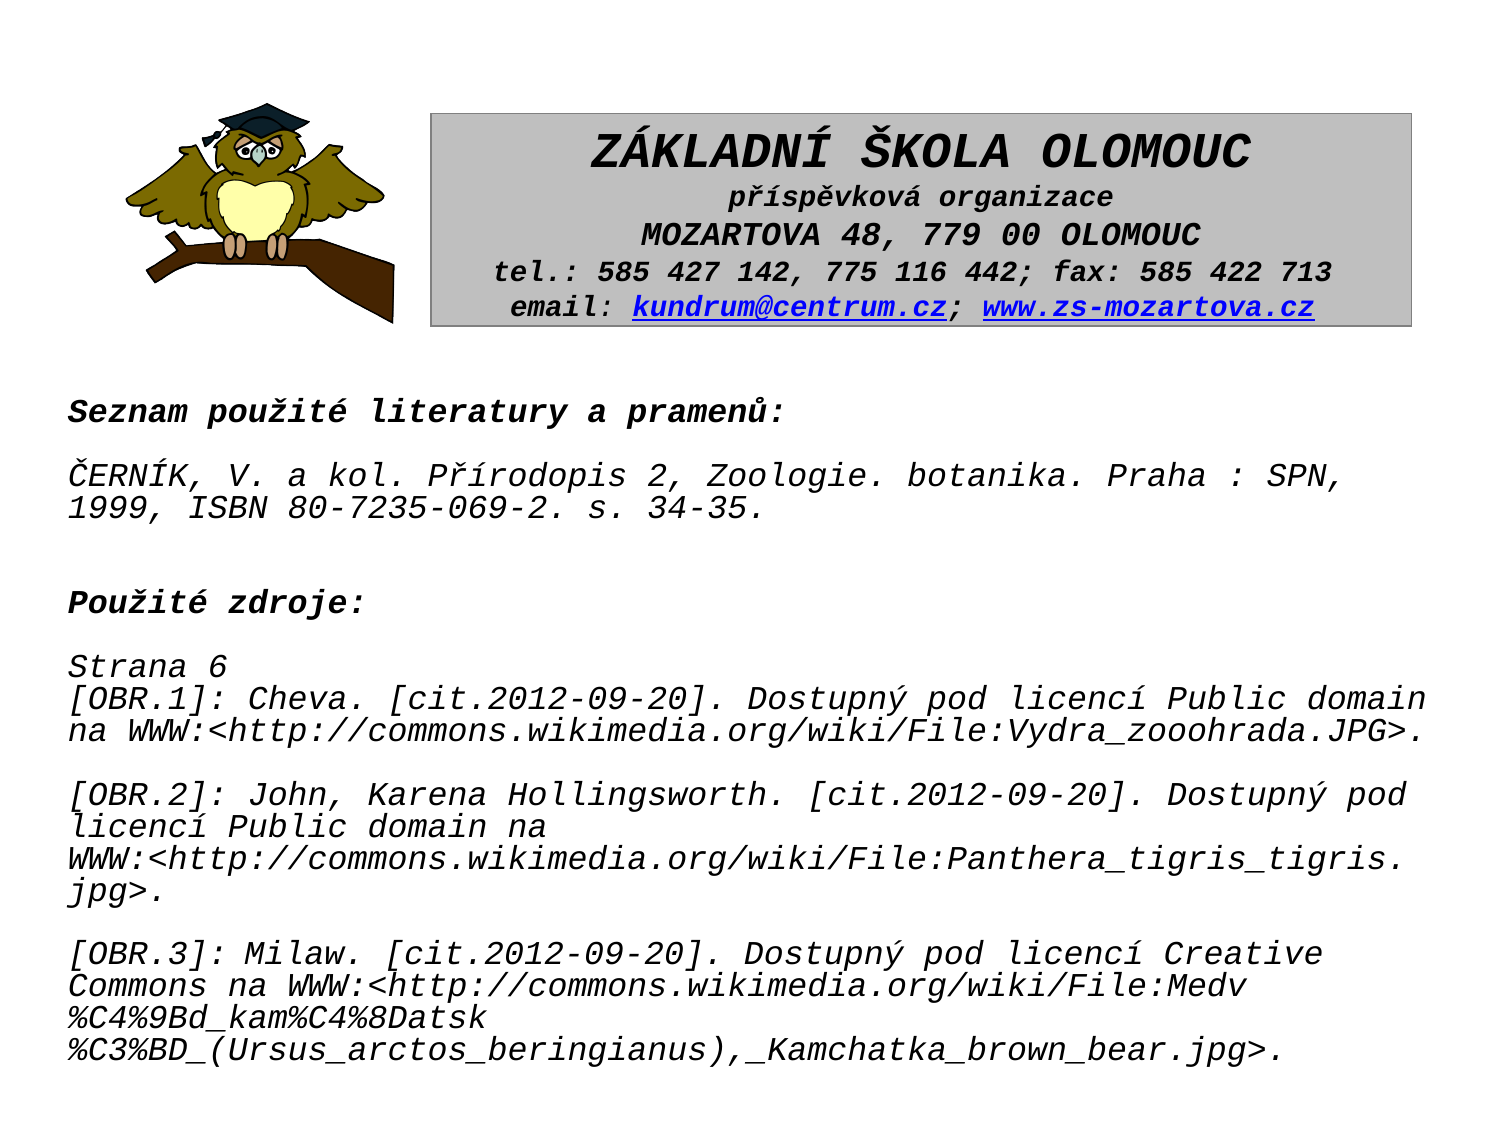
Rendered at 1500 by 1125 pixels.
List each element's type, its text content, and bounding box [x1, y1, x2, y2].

text_box ZÁKLADNÍ ŠKOLA OLOMOUC příspěvková organizace MOZARTOVA 48, 779 00 OLOMOUC tel.: 585 427 142, 775 116 442; fax: 585 422 713 email: kundrum@centrum.cz; www.zs-mozartova.cz [430, 113, 1412, 326]
text_box Seznam použité literatury a pramenů: ČERNÍK, V. a kol. Přírodopis 2, Zoologie. botanika. Praha : SPN, 1999, ISBN 80-7235-069-2. s. 34-35. Použité zdroje: Strana 6 [OBR.1]: Cheva. [cit.2012-09-20]. Dostupný pod licencí Public domain na WWW:<http://commons.wikimedia.org/wiki/File:Vydra_zooohrada.JPG>. [OBR.2]: John, Karena Hollingsworth. [cit.2012-09-20]. Dostupný pod licencí Public domain na WWW:<http://commons.wikimedia.org/wiki/File:Panthera_tigris_tigris. jpg>. [OBR.3]: Milaw. [cit.2012-09-20]. Dostupný pod licencí Creative Commons na WWW:<http://commons.wikimedia.org/wiki/File:Medv%C4%9Bd_kam%C4%8Datsk%C3%BD_(Ursus_arctos_beringianus),_Kamchatka_brown_bear.jpg>. [53, 349, 1459, 1107]
picture [123, 101, 396, 326]
